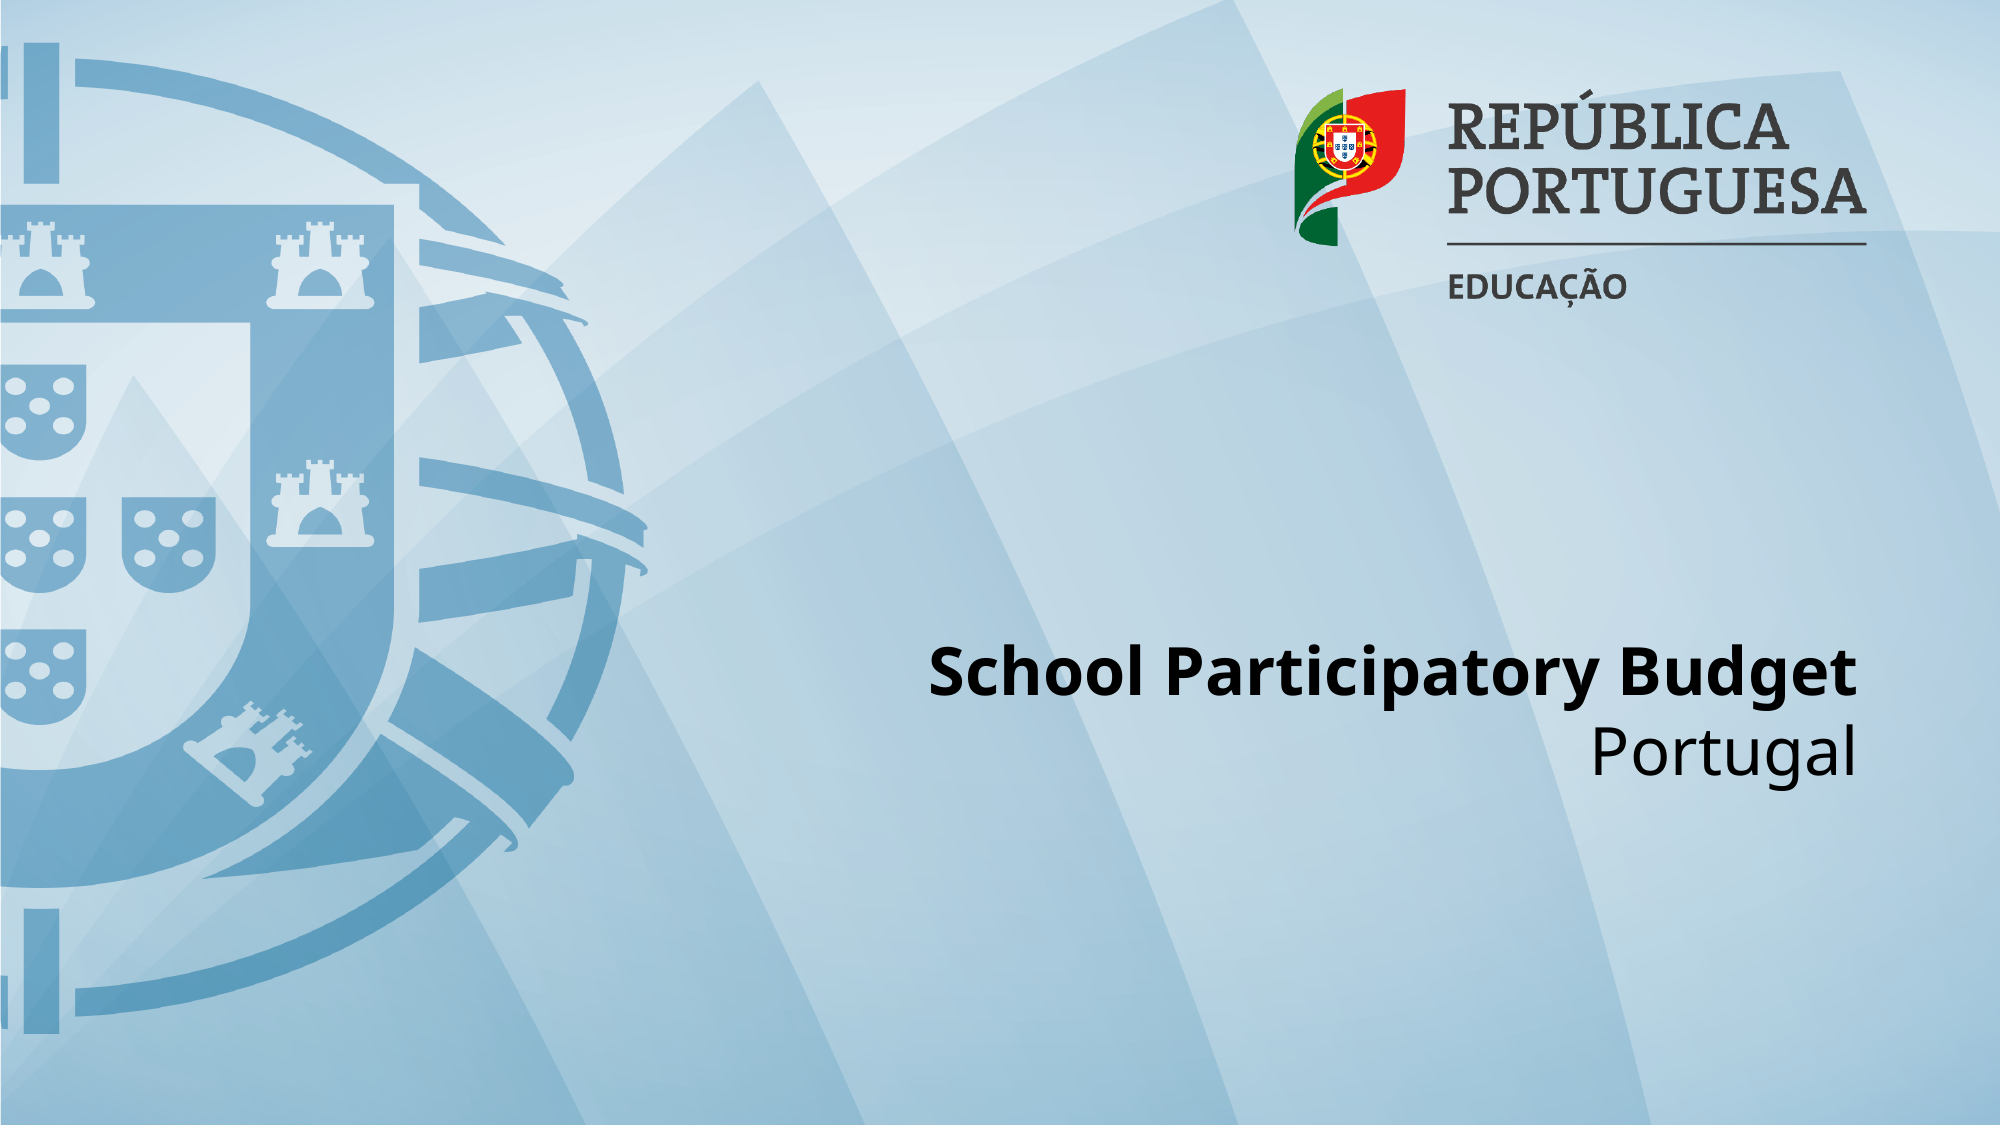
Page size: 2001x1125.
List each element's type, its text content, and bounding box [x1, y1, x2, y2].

picture [0, 0, 2000, 1125]
text_box School Participatory Budget Portugal [562, 621, 1874, 797]
